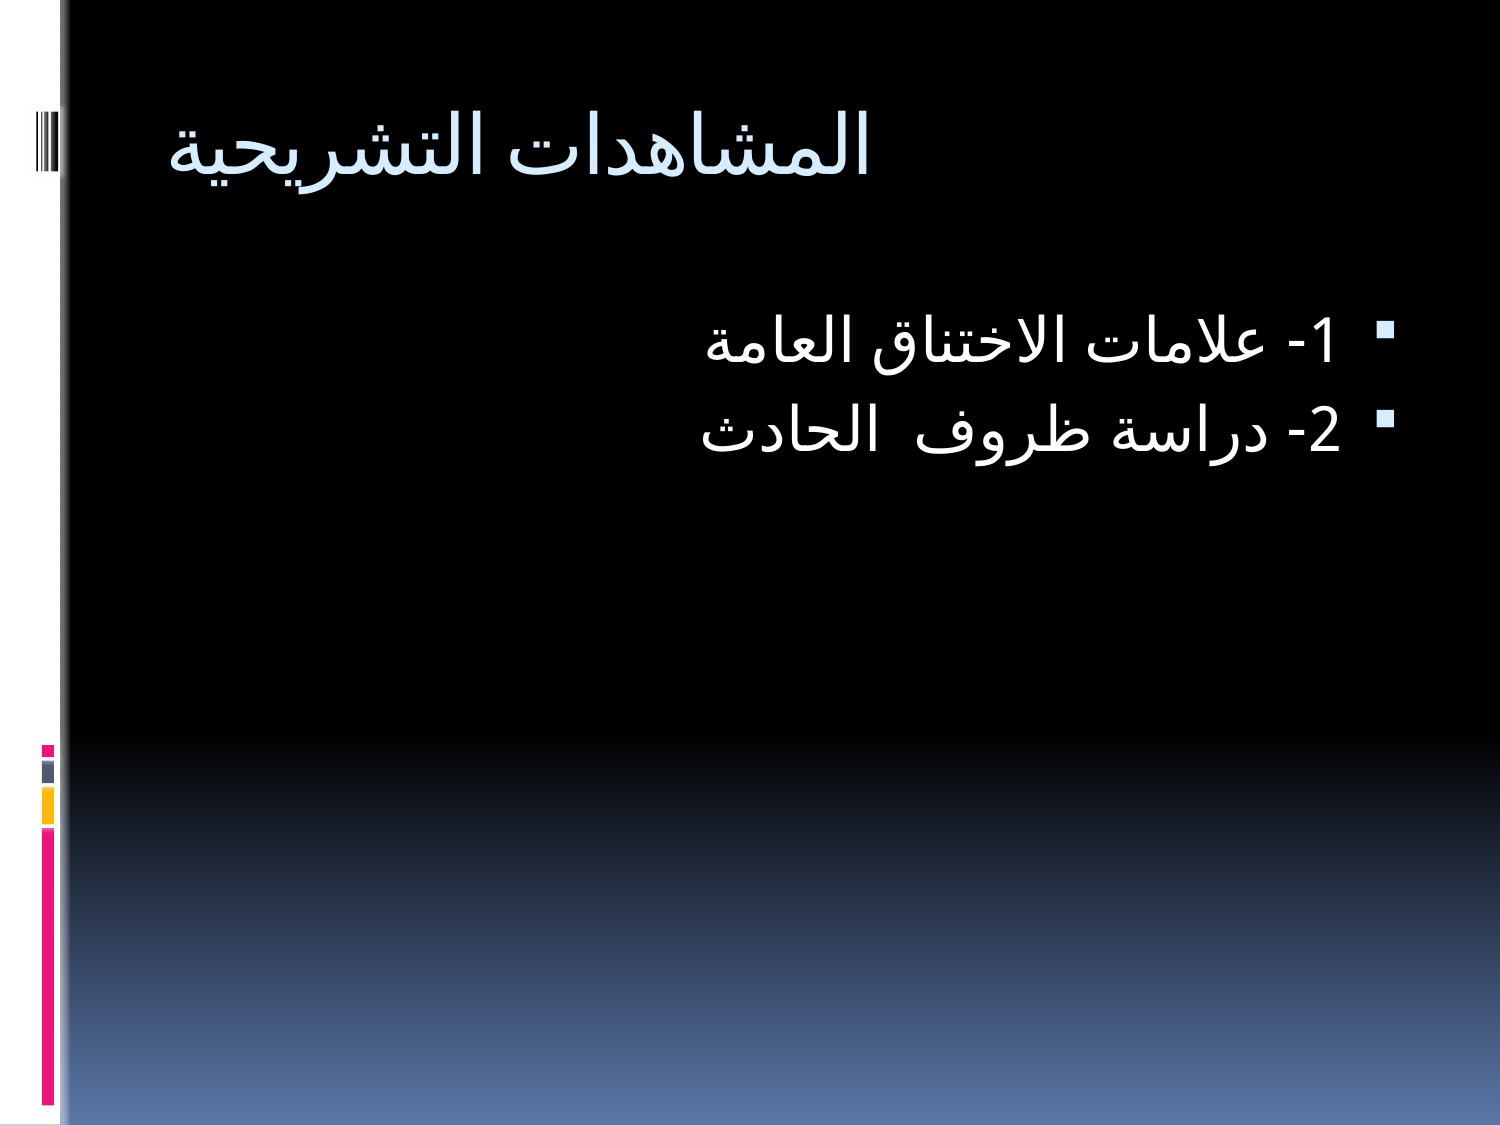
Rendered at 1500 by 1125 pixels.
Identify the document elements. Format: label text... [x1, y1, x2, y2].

title المشاهدات التشريحية [150, 83, 1425, 234]
list 1- علامات الاختناق العامة 2- دراسة ظروف الحادث [150, 292, 1425, 1043]
